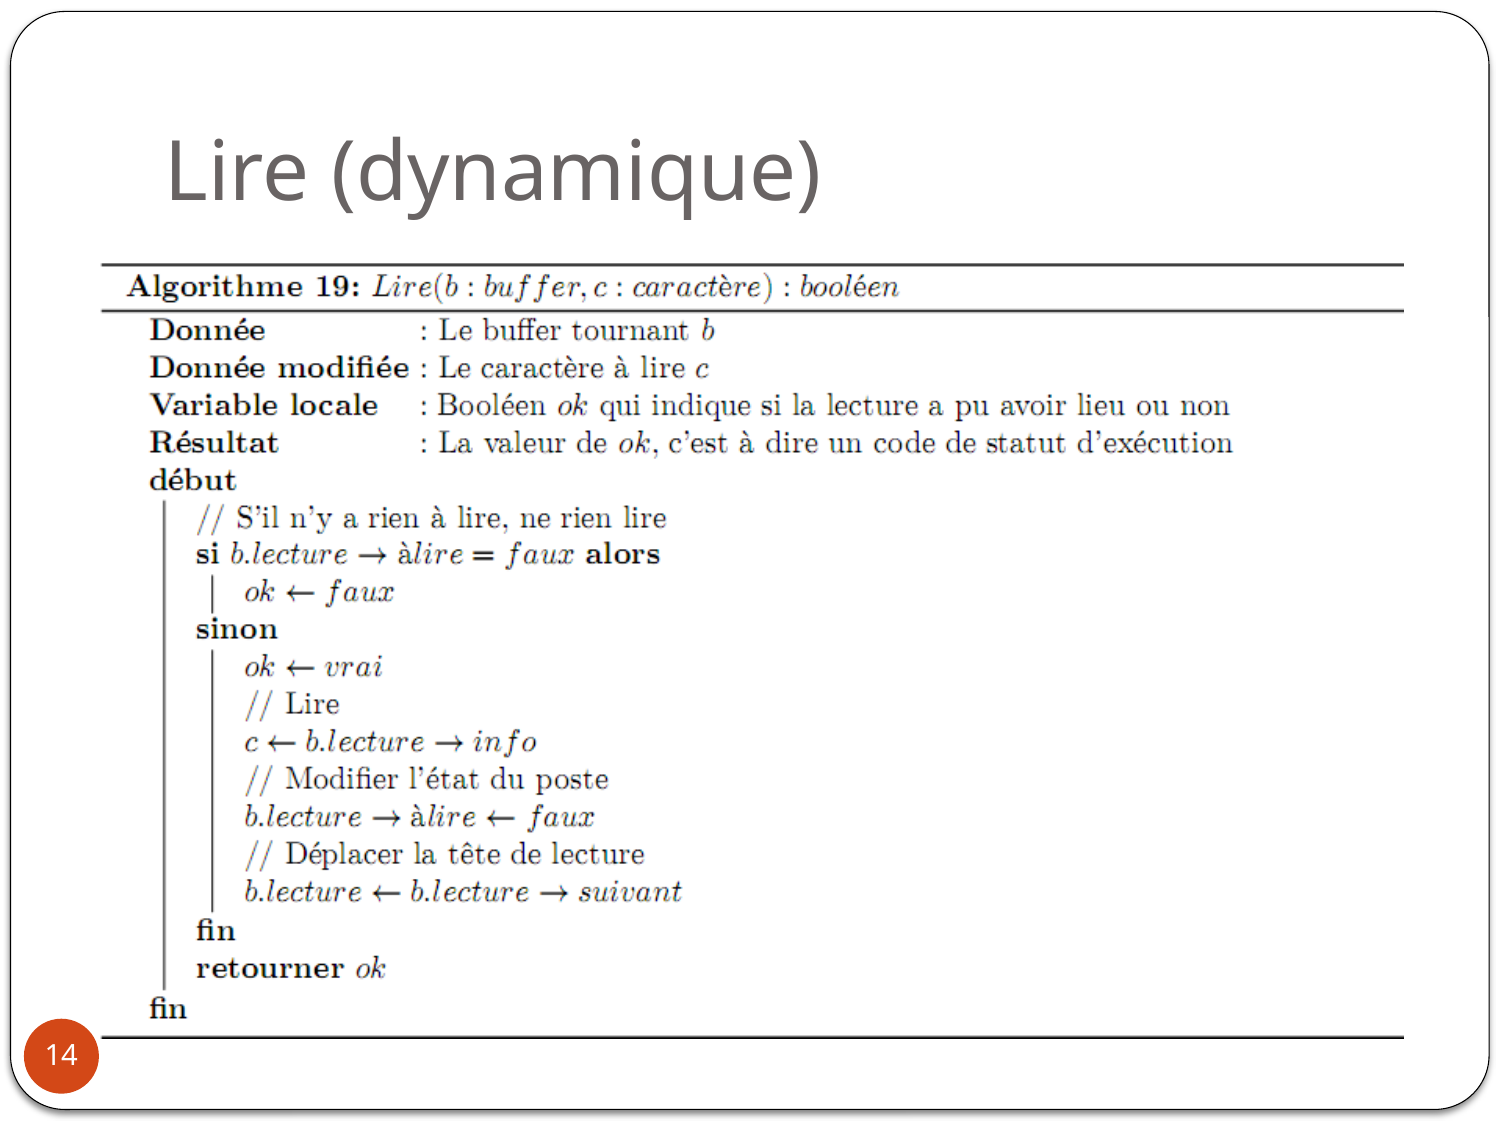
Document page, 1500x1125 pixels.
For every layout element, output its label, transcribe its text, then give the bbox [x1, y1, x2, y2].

picture [99, 262, 1404, 1040]
title Lire (dynamique) [150, 45, 1425, 233]
slide_number 14 [23, 1018, 99, 1094]
